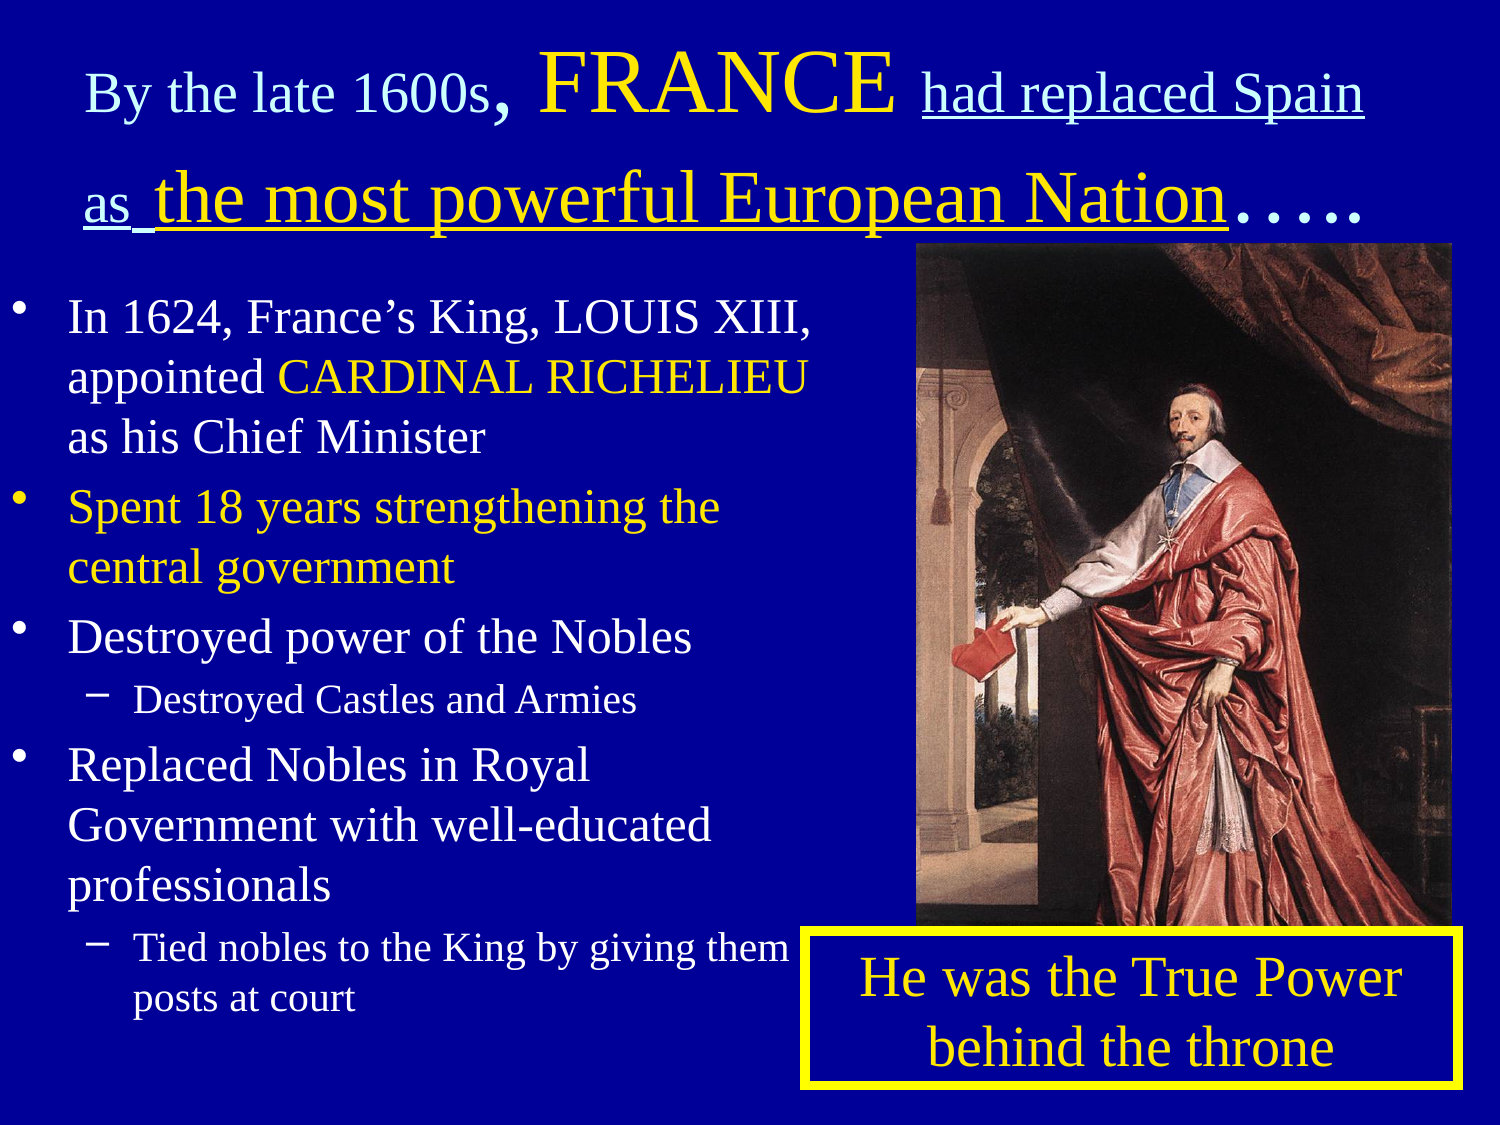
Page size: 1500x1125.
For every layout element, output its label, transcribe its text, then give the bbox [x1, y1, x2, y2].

picture [916, 243, 1452, 1019]
list In 1624, France’s King, LOUIS XIII, appointed CARDINAL RICHELIEU as his Chief Minister Spent 18 years strengthening the central government Destroyed power of the Nobles Destroyed Castles and Armies Replaced Nobles in Royal Government with well-educated professionals Tied nobles to the King by giving them posts at court [0, 275, 859, 627]
text_box He was the True Power behind the throne [804, 930, 1459, 1086]
title By the late 1600s, FRANCE had replaced Spain as the most powerful European Nation….. [62, 37, 1388, 226]
